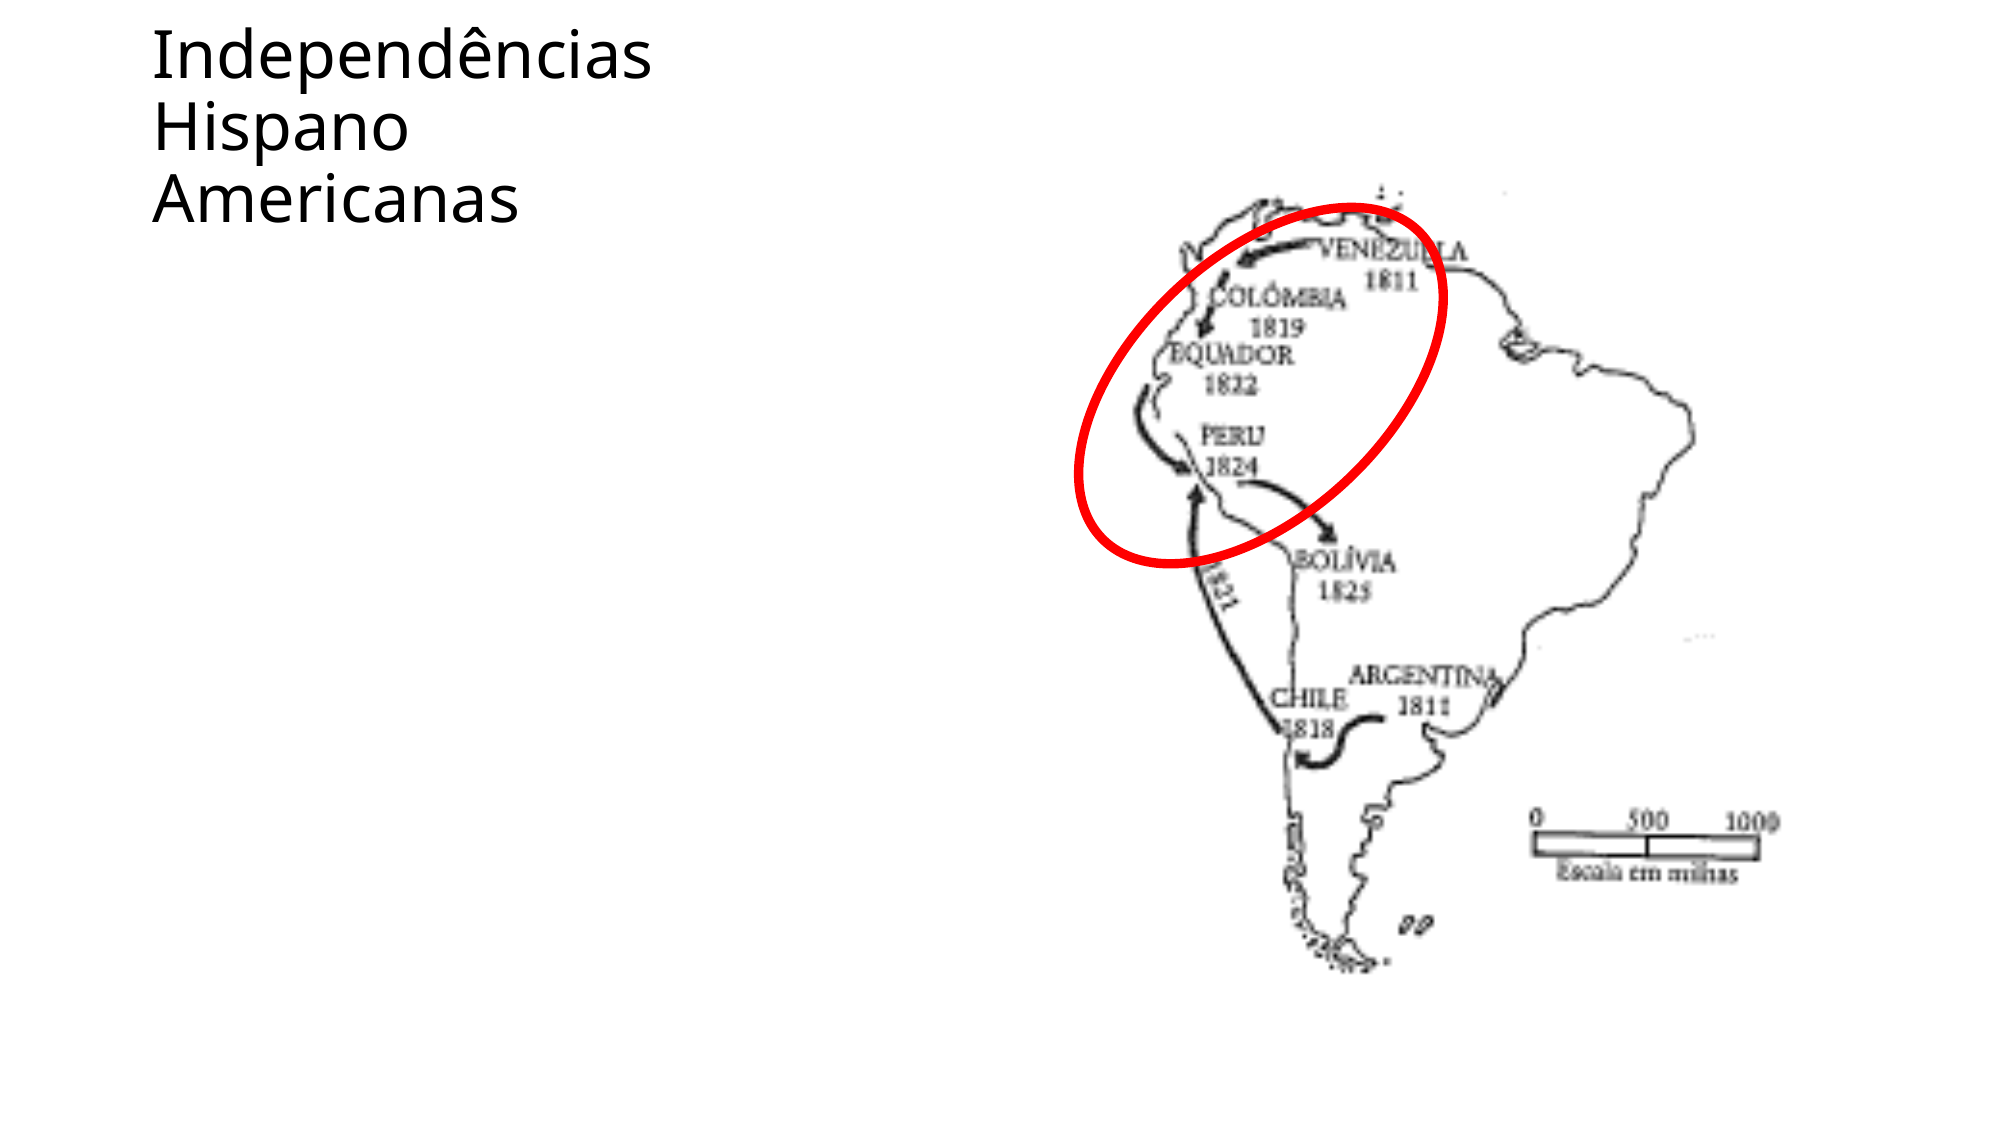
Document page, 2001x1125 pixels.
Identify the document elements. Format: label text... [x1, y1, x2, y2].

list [873, 112, 1843, 1013]
title Independências Hispano Americanas [137, 0, 783, 245]
